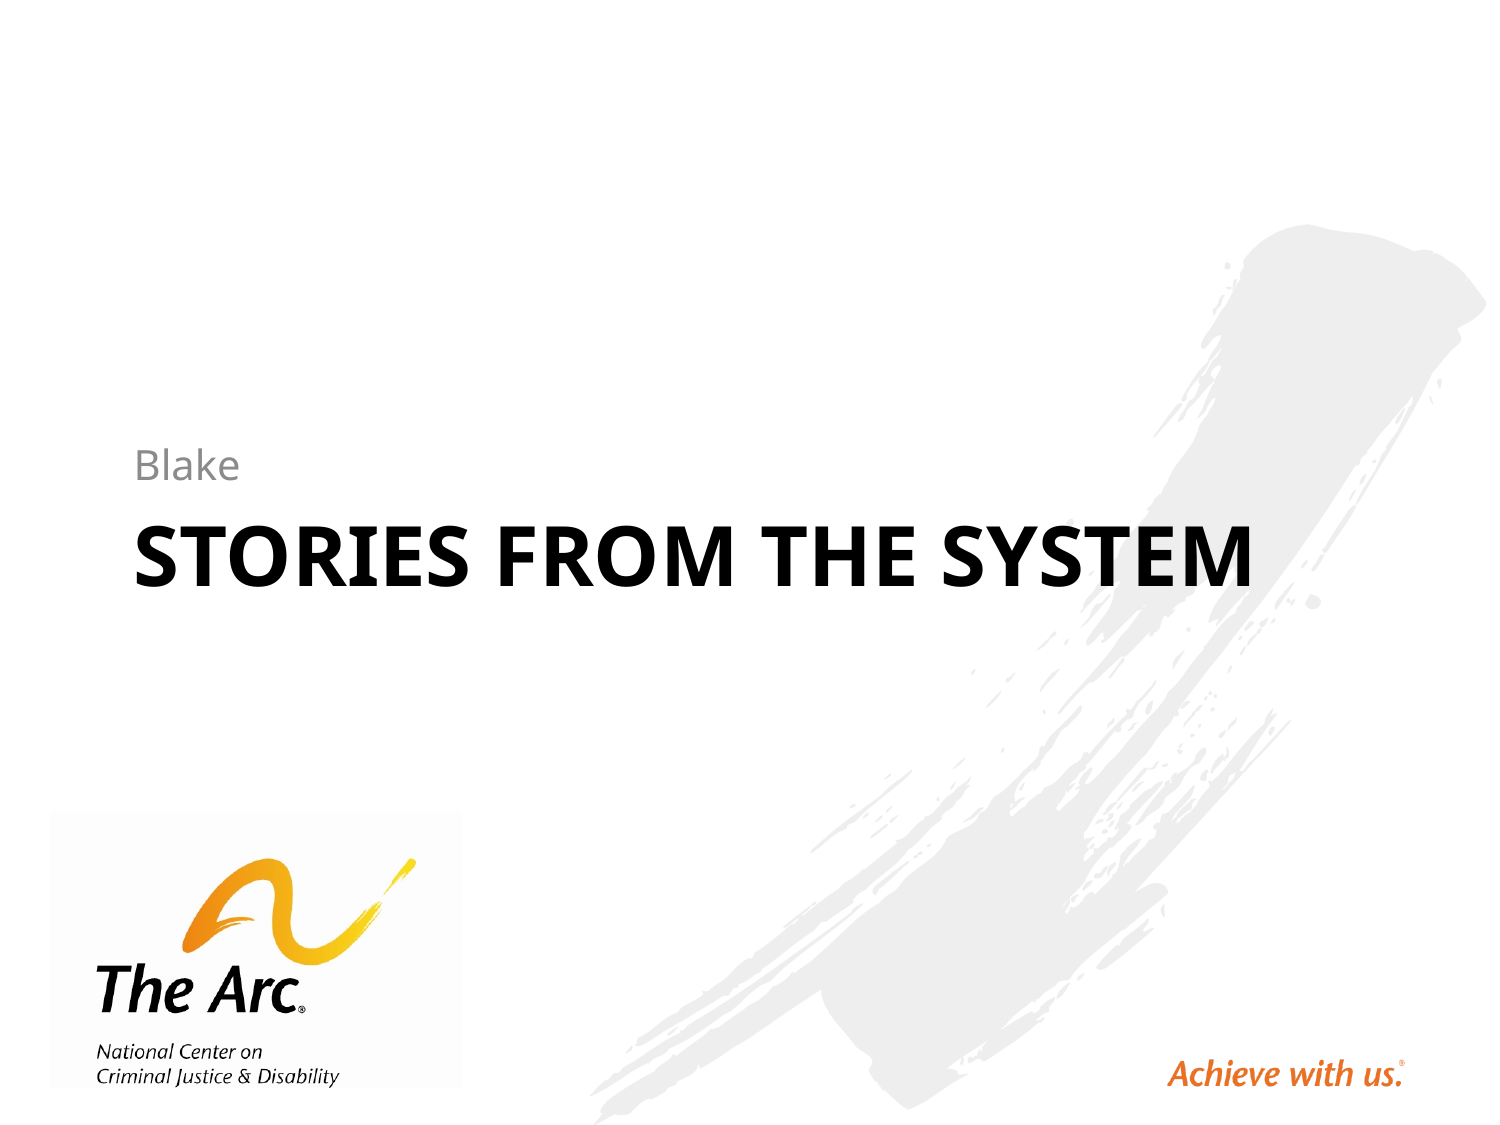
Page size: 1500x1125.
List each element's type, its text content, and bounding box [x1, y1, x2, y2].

title Stories from the System [118, 497, 1394, 720]
picture [50, 812, 462, 1088]
list Blake [118, 249, 1394, 497]
picture [1142, 1036, 1425, 1110]
